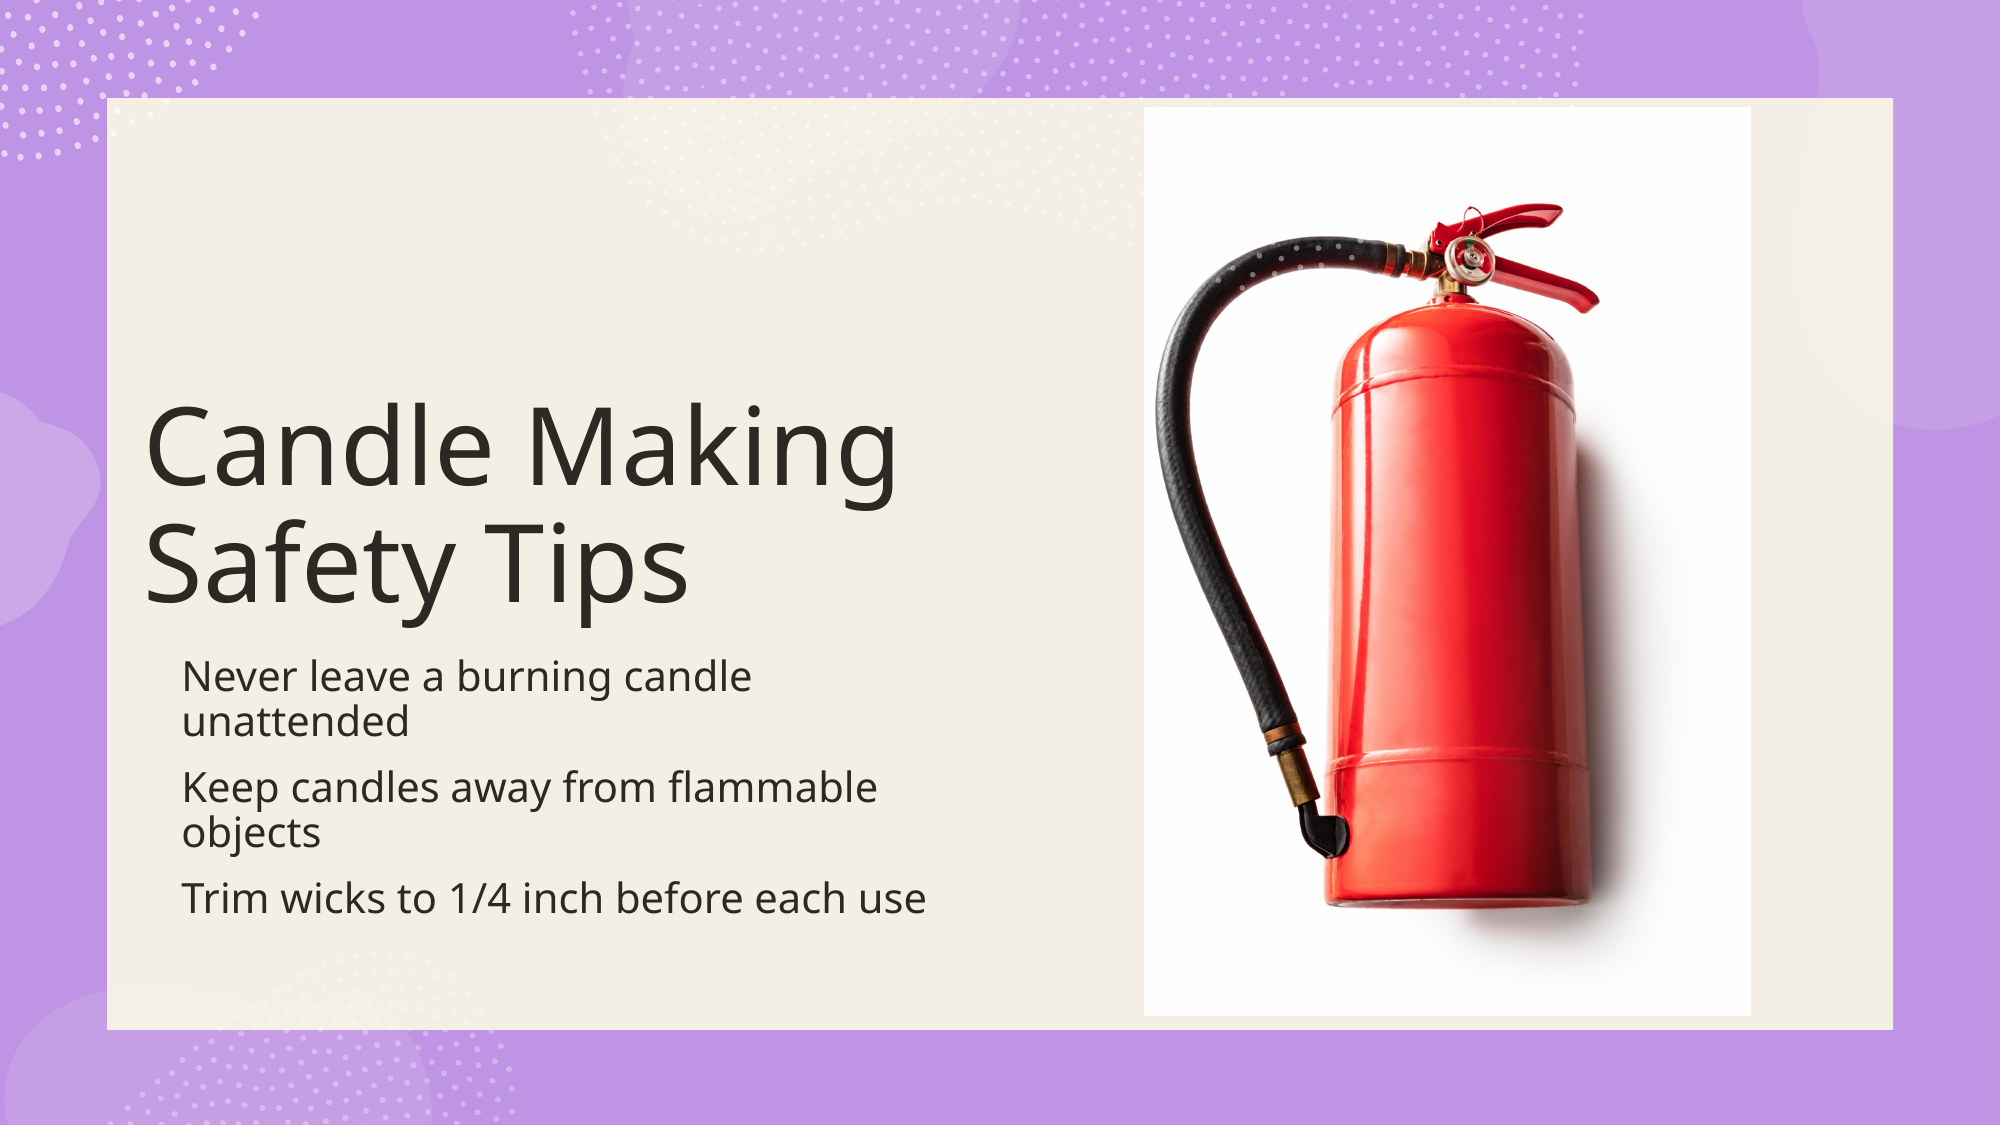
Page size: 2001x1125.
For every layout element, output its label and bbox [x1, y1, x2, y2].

text_box [0, 0, 2000, 1125]
